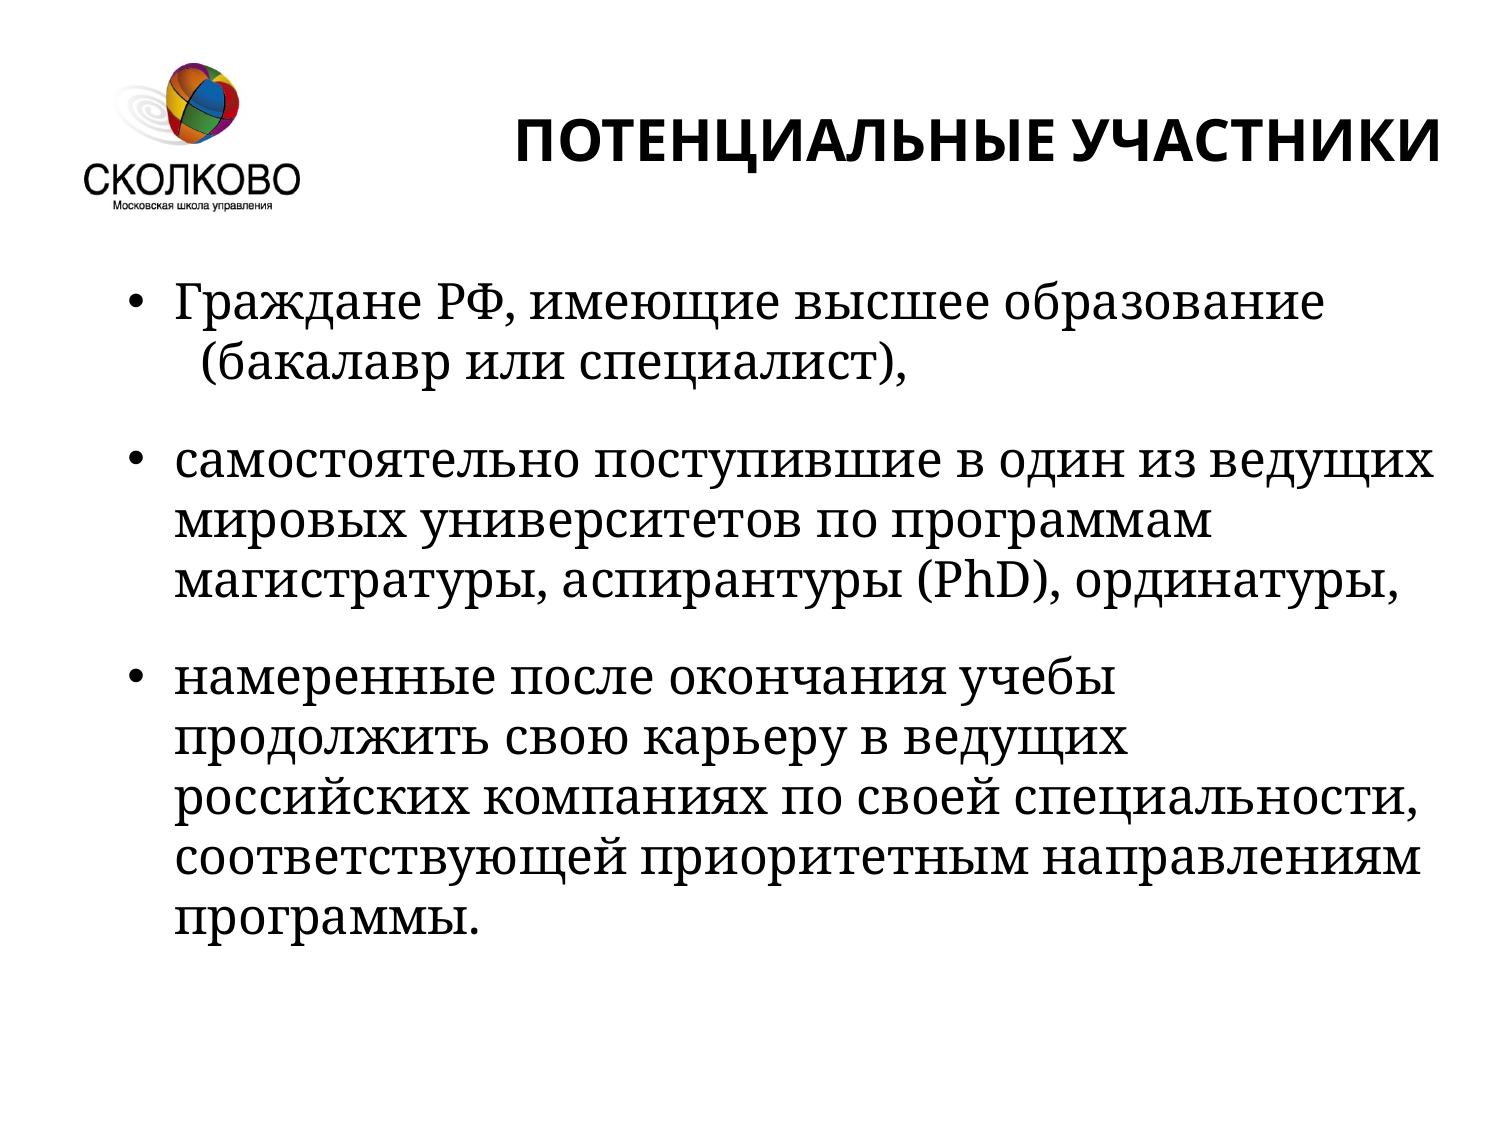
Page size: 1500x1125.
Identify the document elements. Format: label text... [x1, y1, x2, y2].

text_box ПОТЕНЦИАЛЬНЫЕ УЧАСТНИКИ [337, 93, 1459, 184]
text_box Граждане РФ, имеющие высшее образование (бакалавр или специалист), самостоятельно поступившие в один из ведущих мировых университетов по программам магистратуры, аспирантуры (PhD), ординатуры, намеренные после окончания учебы продолжить свою карьеру в ведущих российских компаниях по своей специальности, соответствующей приоритетным направлениям программы. [112, 262, 1450, 953]
picture [84, 63, 300, 212]
